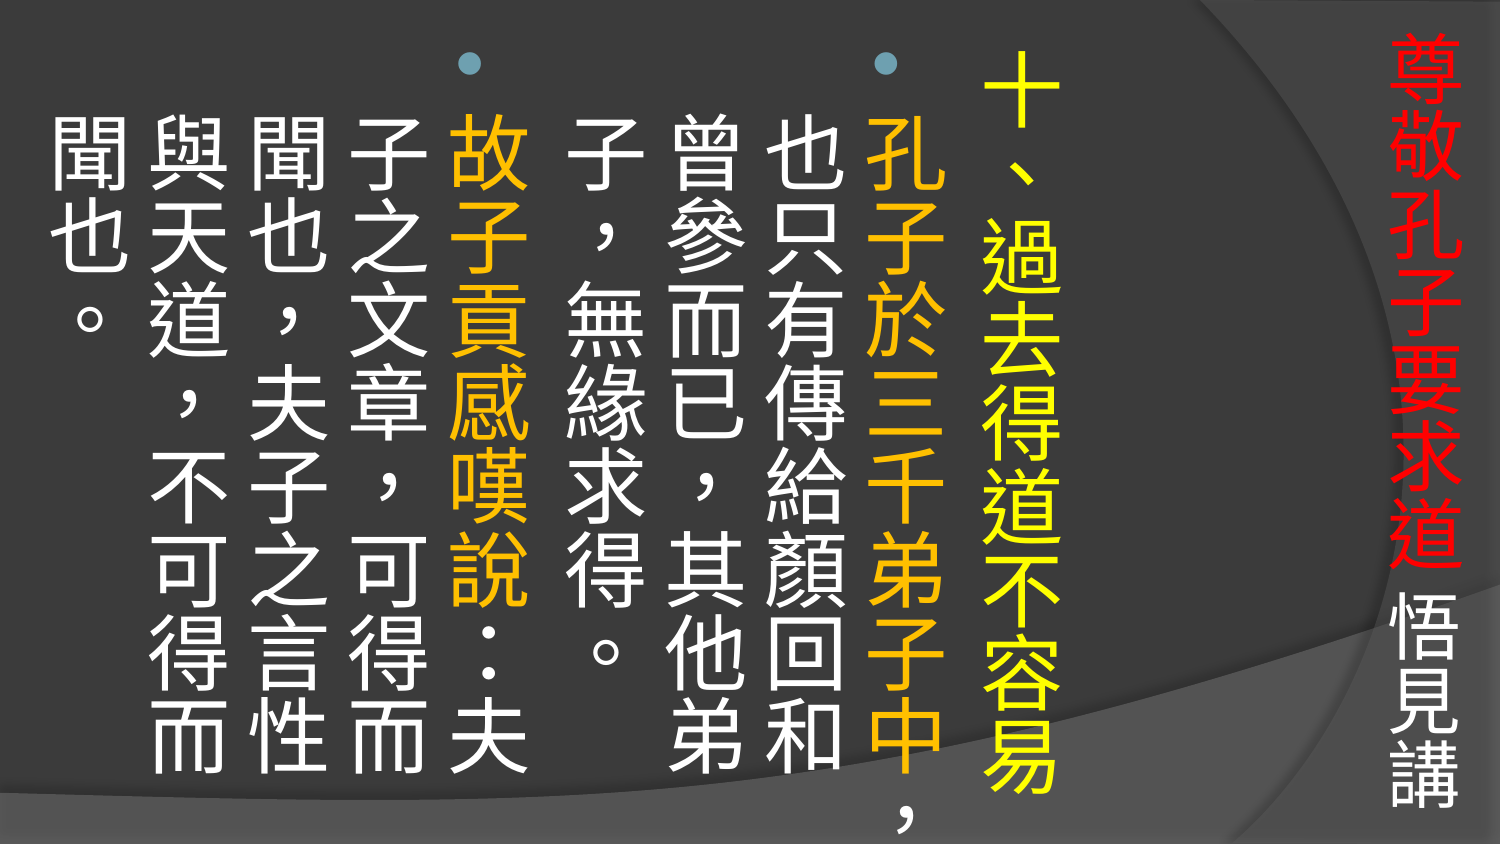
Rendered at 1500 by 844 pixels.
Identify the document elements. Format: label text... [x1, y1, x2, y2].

list 十、過去得道不容易 孔子於三千弟子中，也只有傳給顏回和曾參而已，其他弟子，無緣求得。 故子貢感嘆說：夫子之文章，可得而聞也，夫子之言性與天道，不可得而聞也。 [29, 27, 1365, 820]
title 尊敬孔子要求道 悟見講 [1364, 21, 1483, 820]
